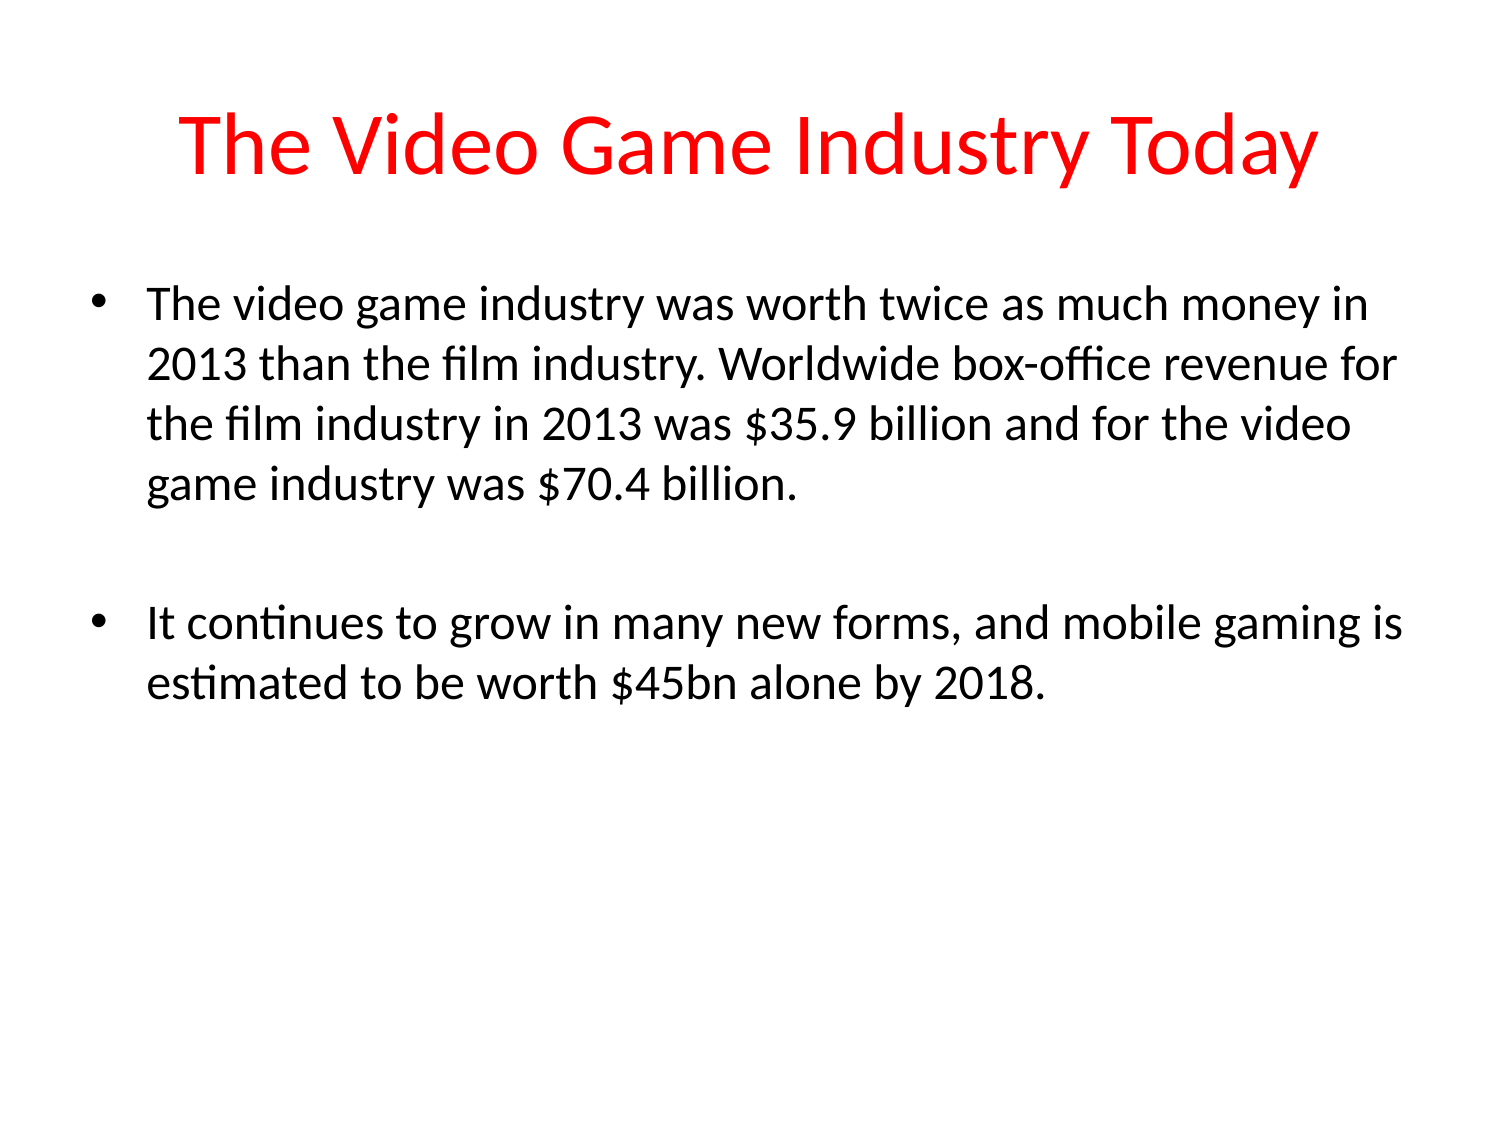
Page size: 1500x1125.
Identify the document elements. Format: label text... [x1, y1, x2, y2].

list The video game industry was worth twice as much money in 2013 than the film industry. Worldwide box-office revenue for the film industry in 2013 was $35.9 billion and for the video game industry was $70.4 billion. It continues to grow in many new forms, and mobile gaming is estimated to be worth $45bn alone by 2018. [75, 262, 1425, 1005]
title The Video Game Industry Today [75, 45, 1425, 233]
